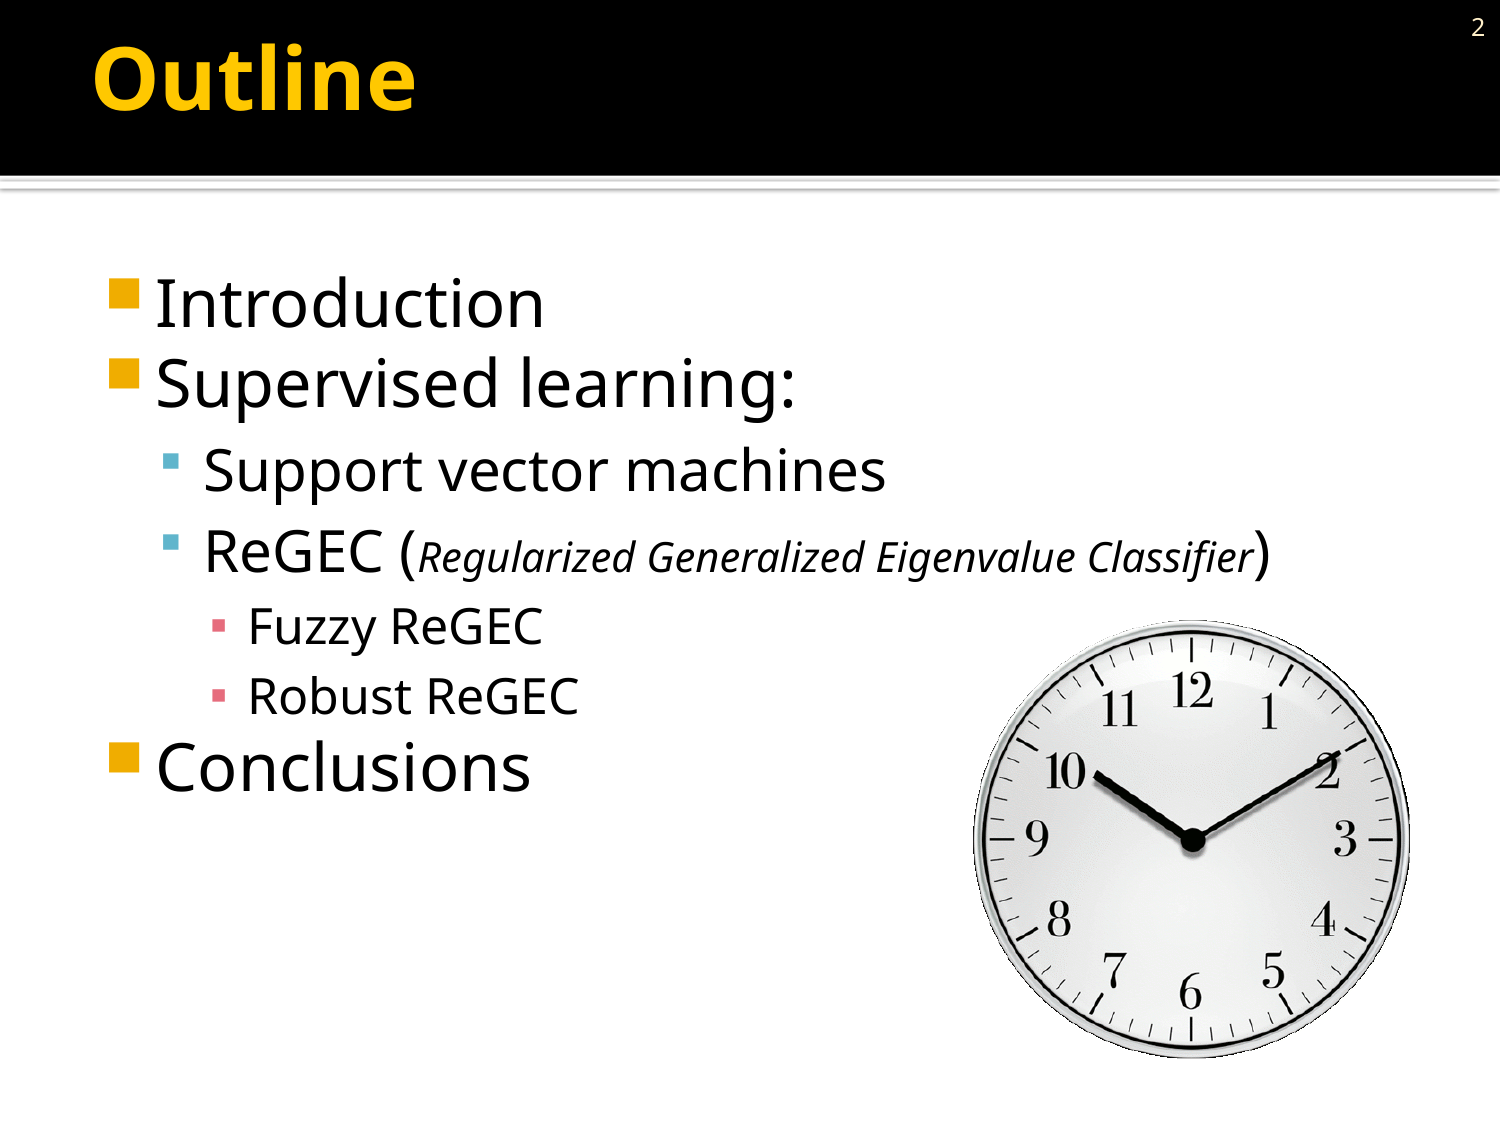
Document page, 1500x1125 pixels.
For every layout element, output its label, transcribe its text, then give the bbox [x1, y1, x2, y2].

slide_number 2 [1379, 0, 1500, 46]
list Introduction Supervised learning: Support vector machines ReGEC (Regularized Generalized Eigenvalue Classifier) Fuzzy ReGEC Robust ReGEC Conclusions [74, 245, 1426, 1044]
picture [972, 619, 1410, 1059]
title Outline [75, 25, 1425, 231]
